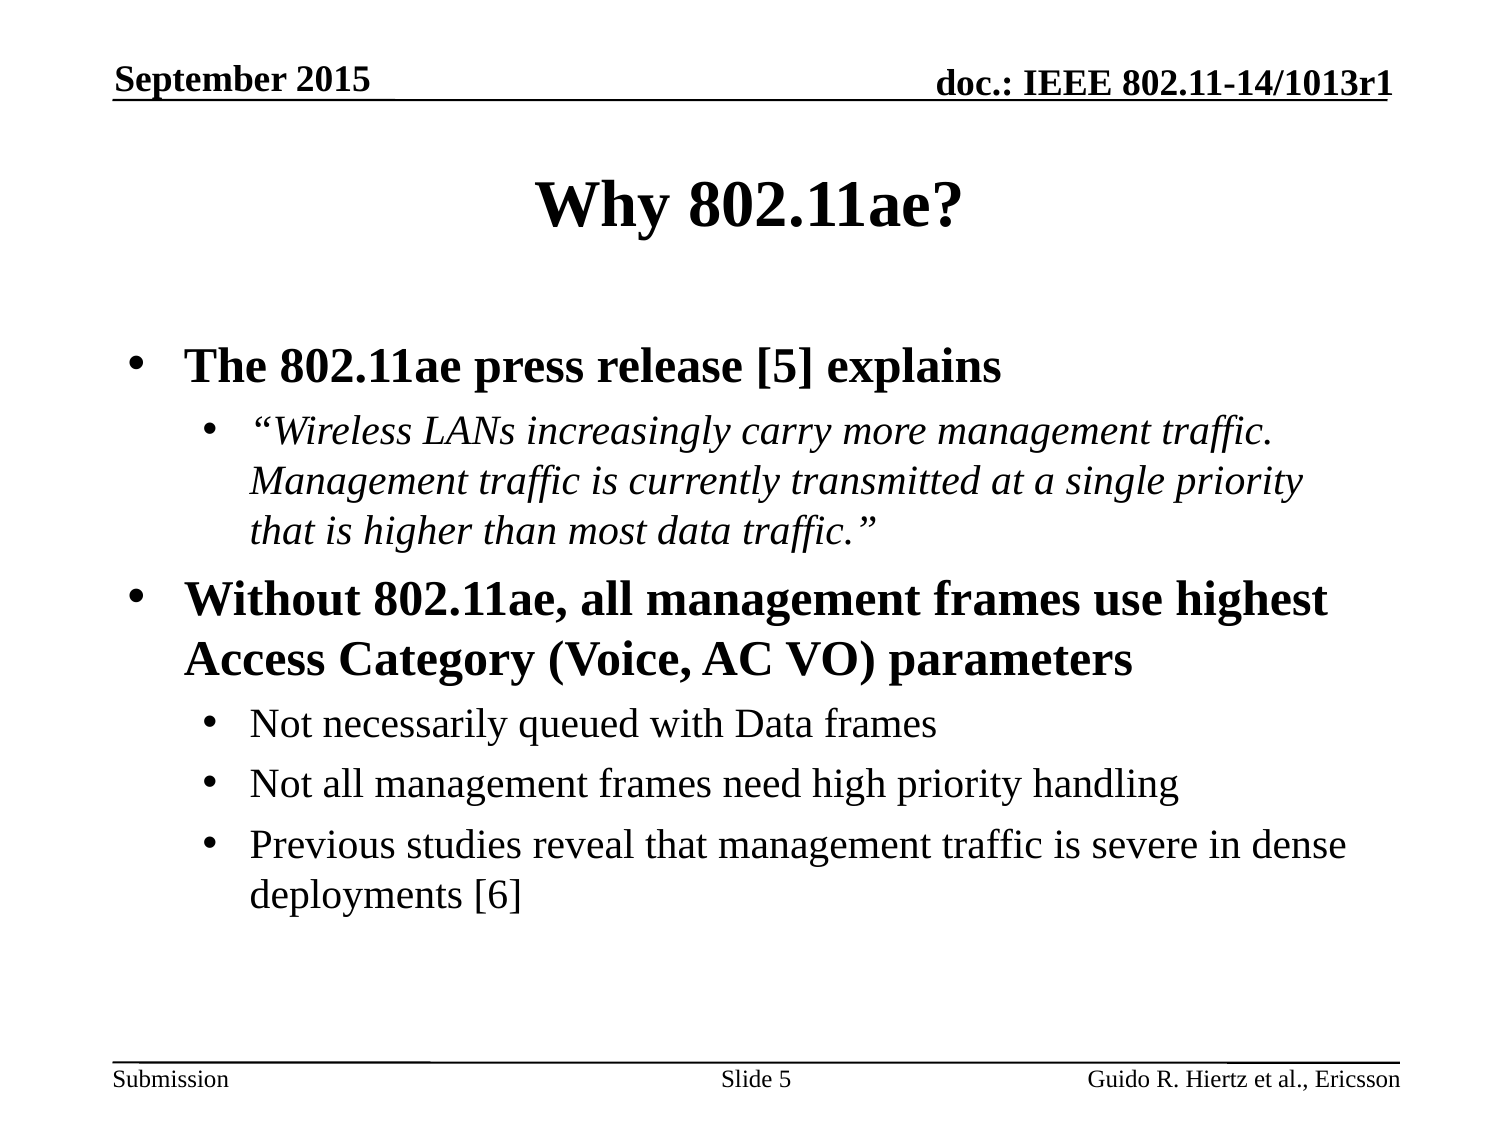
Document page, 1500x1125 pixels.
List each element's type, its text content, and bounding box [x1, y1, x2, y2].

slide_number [114, 54, 423, 100]
slide_number Slide 5 [712, 1061, 800, 1123]
footer Guido R. Hiertz et al., Ericsson [878, 1061, 1402, 1093]
title Why 802.11ae? [112, 112, 1388, 288]
list The 802.11ae press release [5] explains “Wireless LANs increasingly carry more management traffic. Management traffic is currently transmitted at a single priority that is higher than most data traffic.” Without 802.11ae, all management frames use highest Access Category (Voice, AC VO) parameters Not necessarily queued with Data frames Not all management frames need high priority handling Previous studies reveal that management traffic is severe in dense deployments [6] [112, 324, 1388, 1000]
